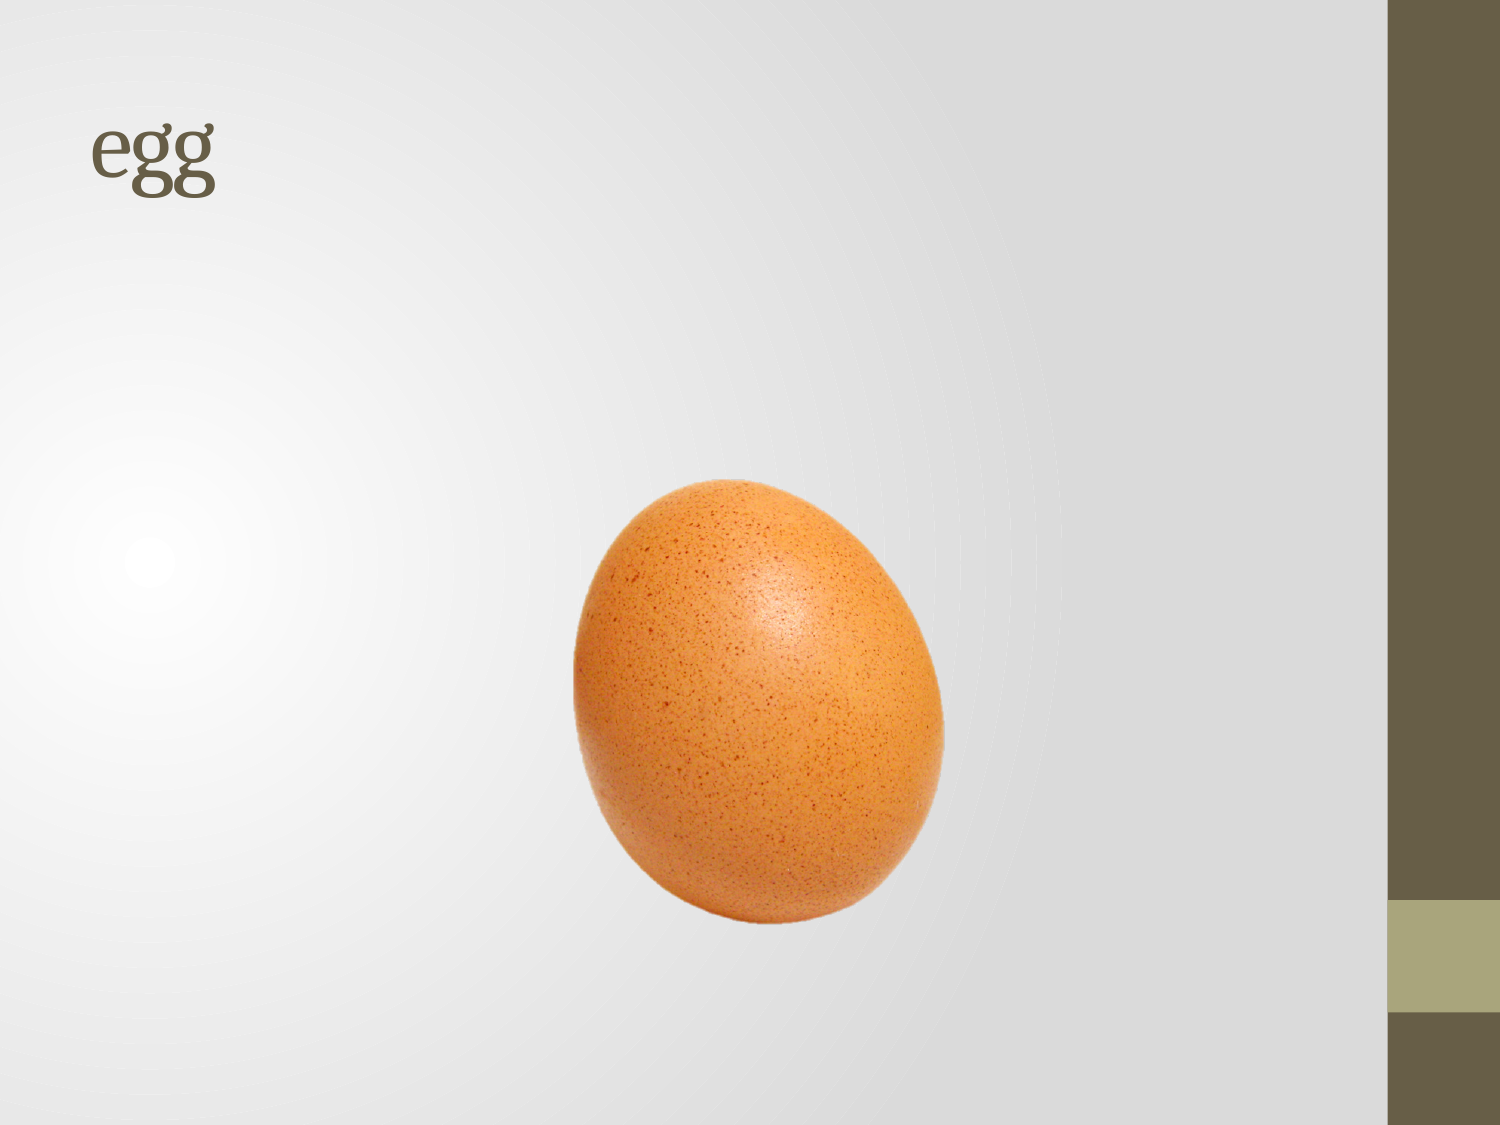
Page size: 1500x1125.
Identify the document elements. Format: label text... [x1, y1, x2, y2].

title egg [75, 45, 1325, 233]
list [361, 411, 1135, 992]
